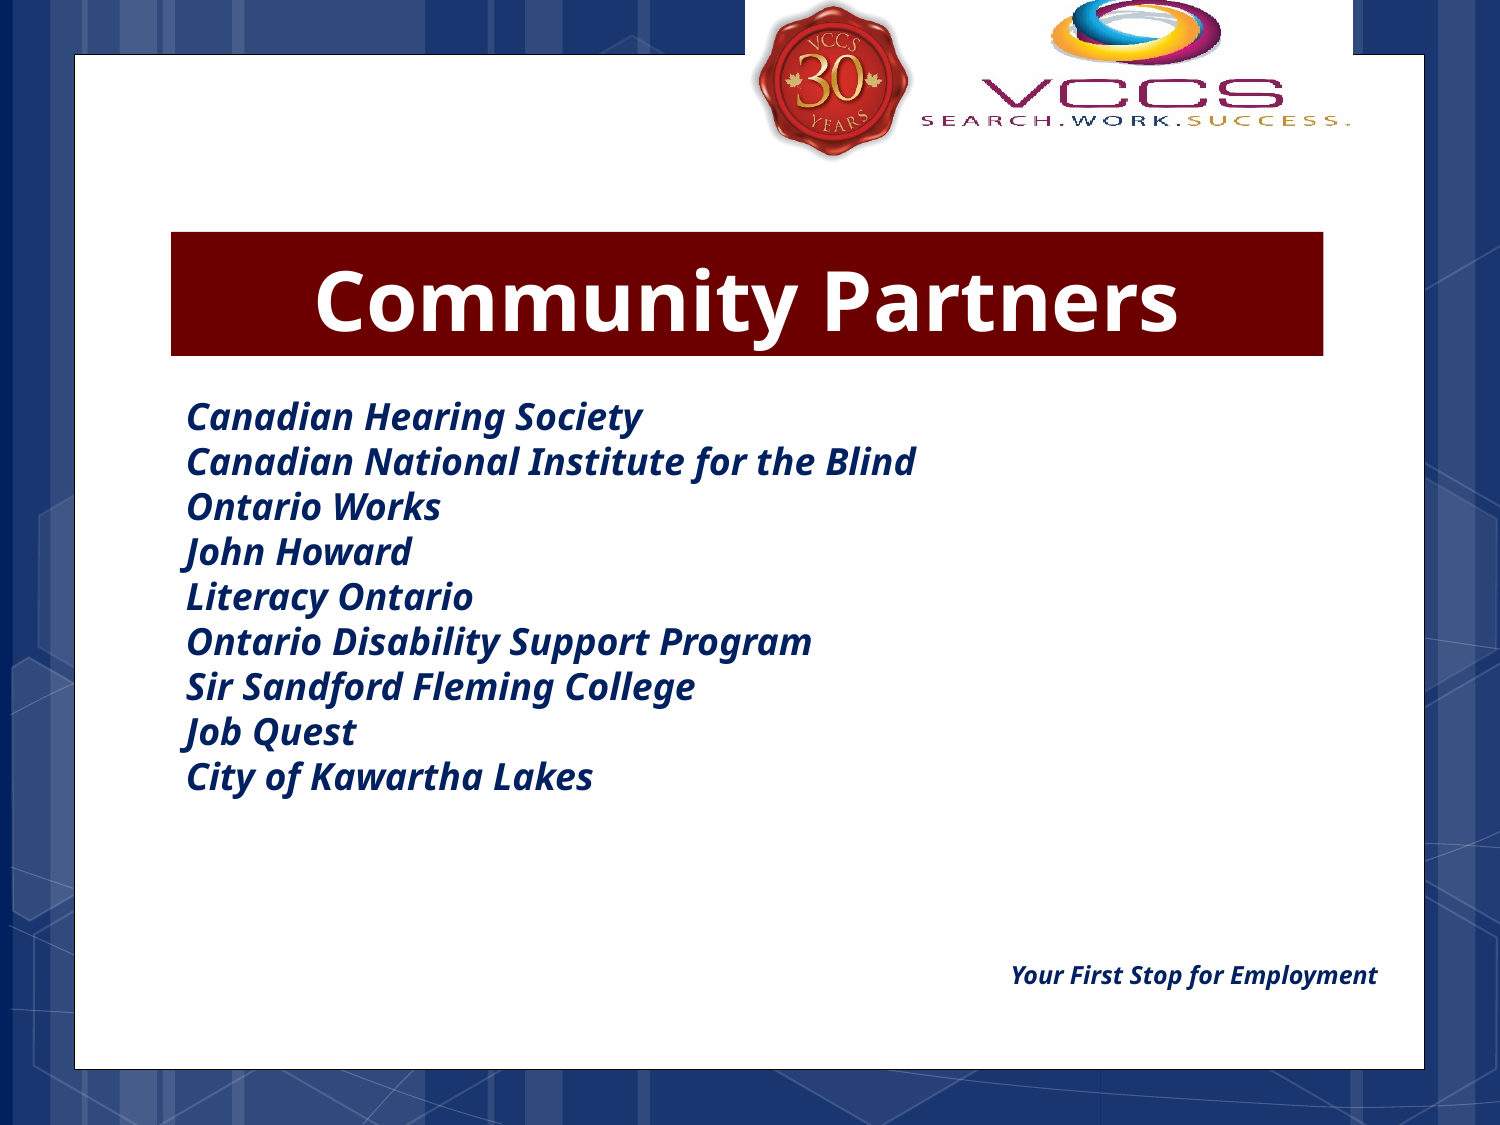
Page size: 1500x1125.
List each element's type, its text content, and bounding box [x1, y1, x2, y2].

text_box Canadian Hearing Society Canadian National Institute for the Blind Ontario Works John Howard Literacy Ontario Ontario Disability Support Program Sir Sandford Fleming College Job Quest City of Kawartha Lakes [171, 385, 1039, 851]
footer Your First Stop for Employment [939, 959, 1394, 1020]
picture [744, 0, 1353, 169]
title Community Partners [171, 231, 1324, 356]
